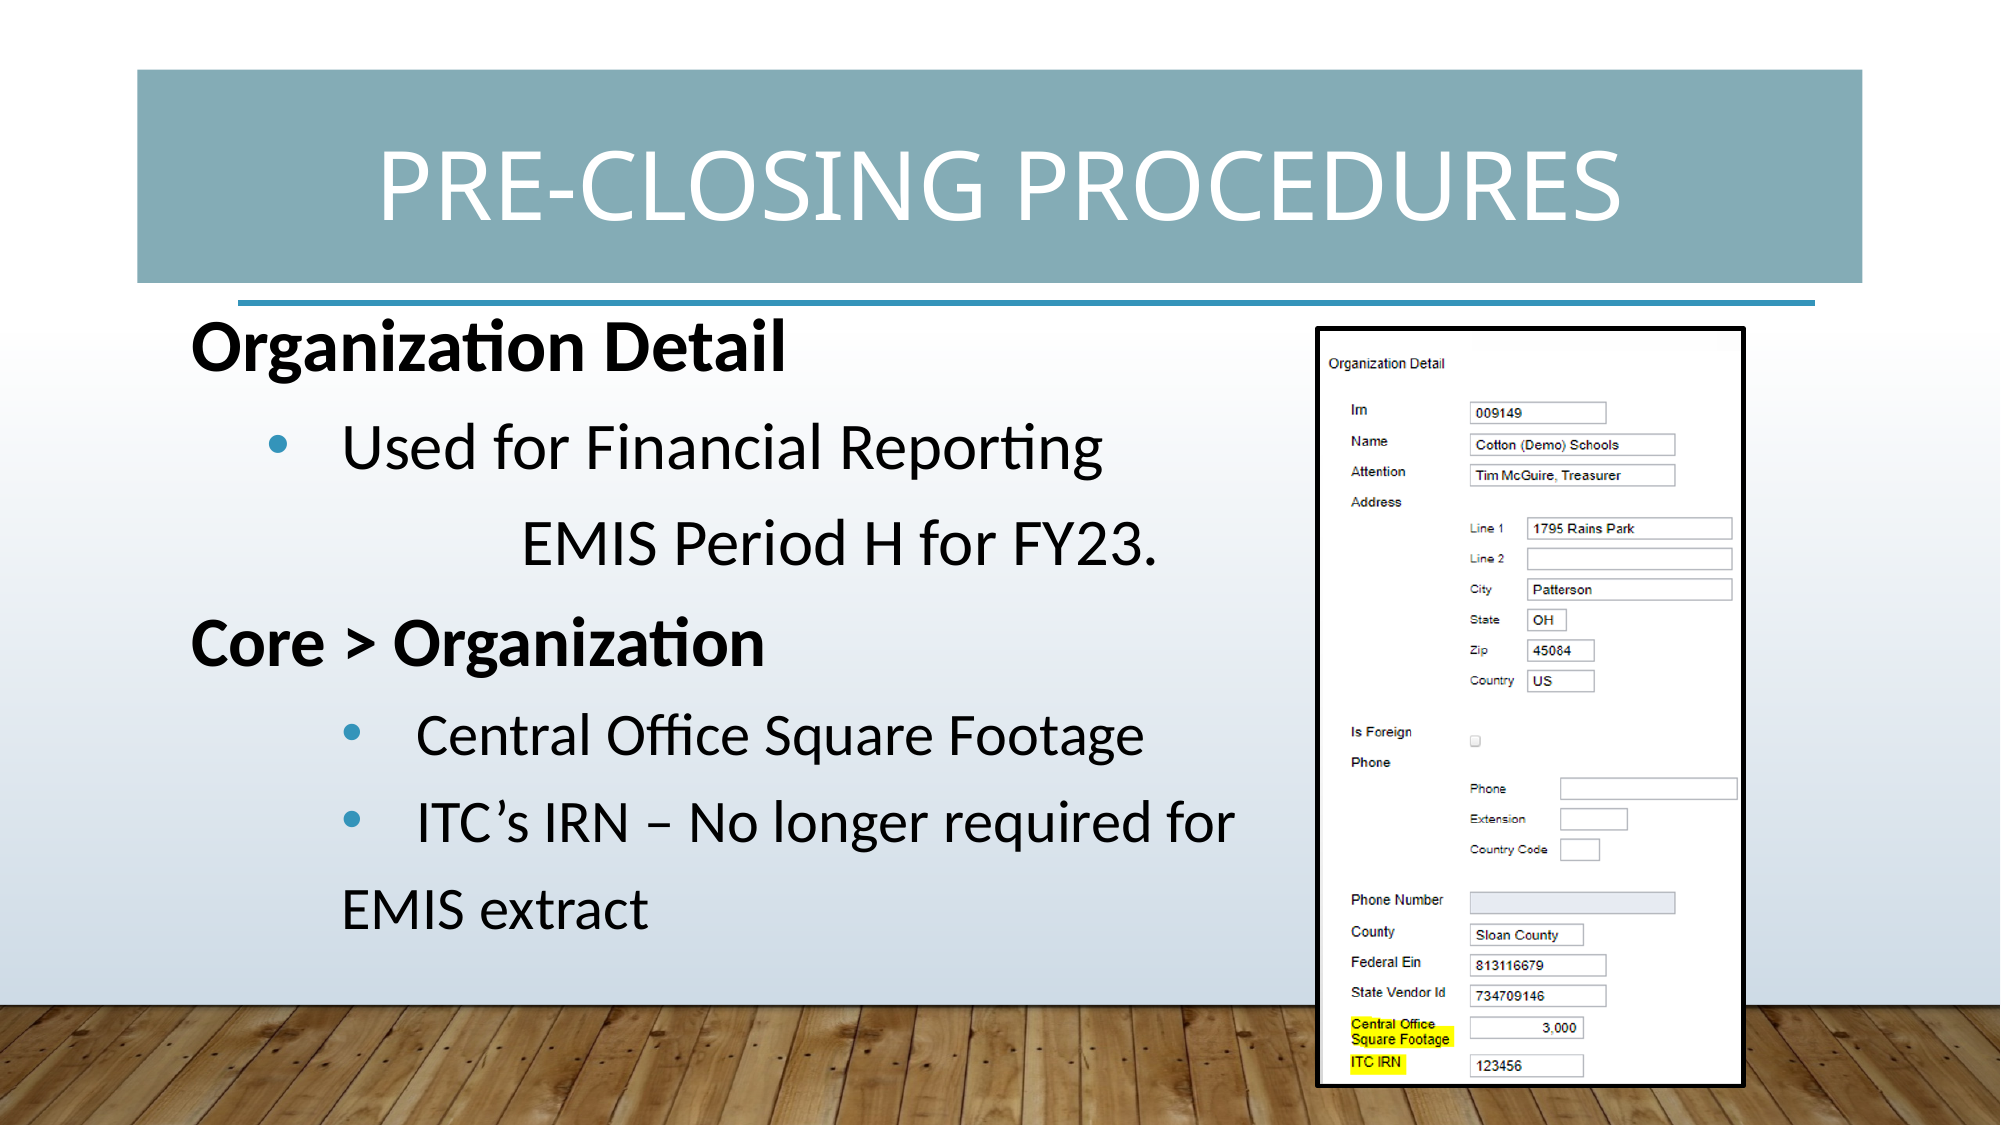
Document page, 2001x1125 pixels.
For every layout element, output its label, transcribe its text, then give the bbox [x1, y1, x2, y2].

text_box [137, 69, 1863, 96]
picture [1319, 330, 1742, 1085]
list Organization Detail Used for Financial Reporting EMIS Period H for FY23. Core > Organization Central Office Square Footage ITC’s IRN – No longer required for EMIS extract [101, 289, 1827, 1043]
title Pre-Closing Procedures [137, 96, 1863, 283]
picture [0, 1005, 2000, 1125]
